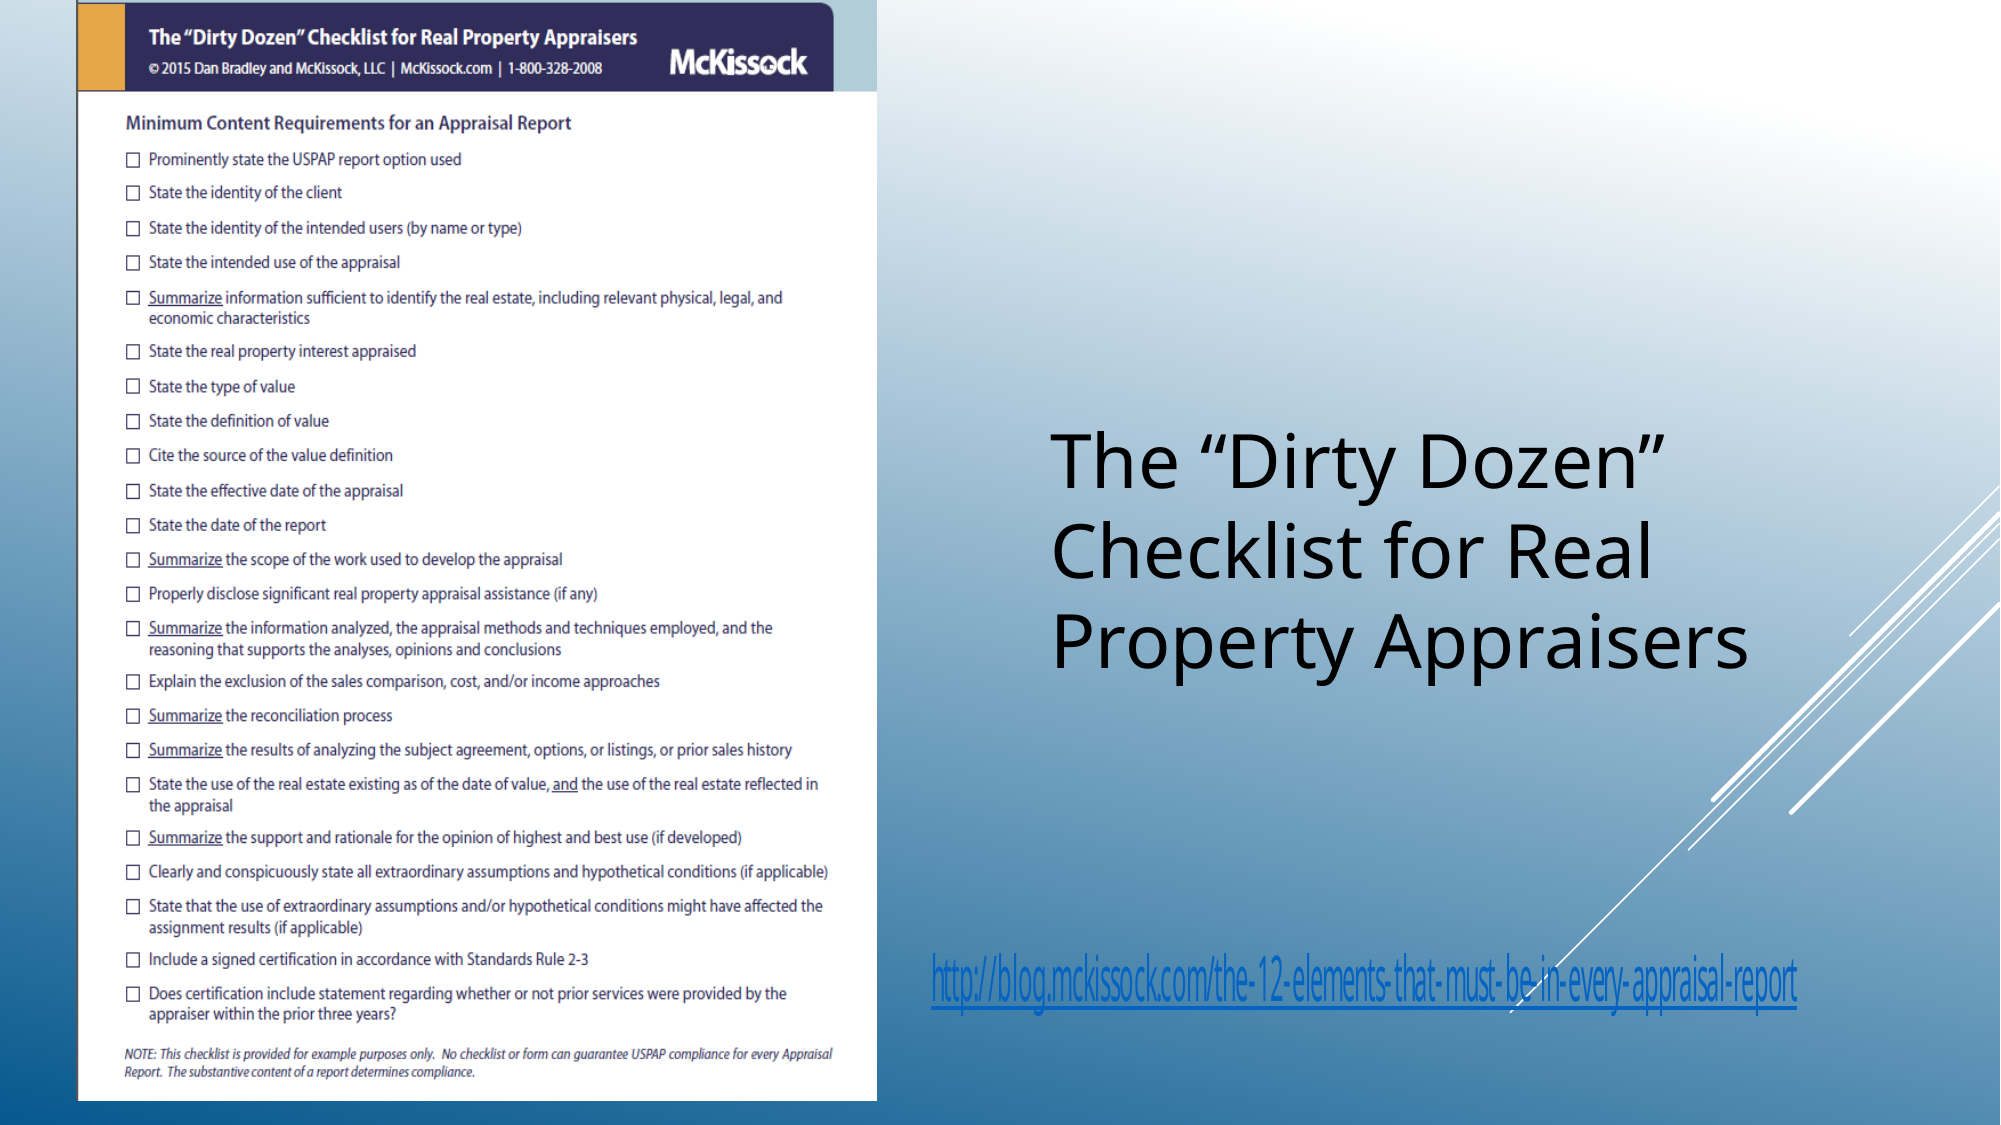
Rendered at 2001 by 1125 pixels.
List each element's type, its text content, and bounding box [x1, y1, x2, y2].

picture [930, 938, 1922, 1022]
text_box The “Dirty Dozen” Checklist for Real Property Appraisers [1035, 406, 1900, 691]
picture [76, 0, 877, 1102]
